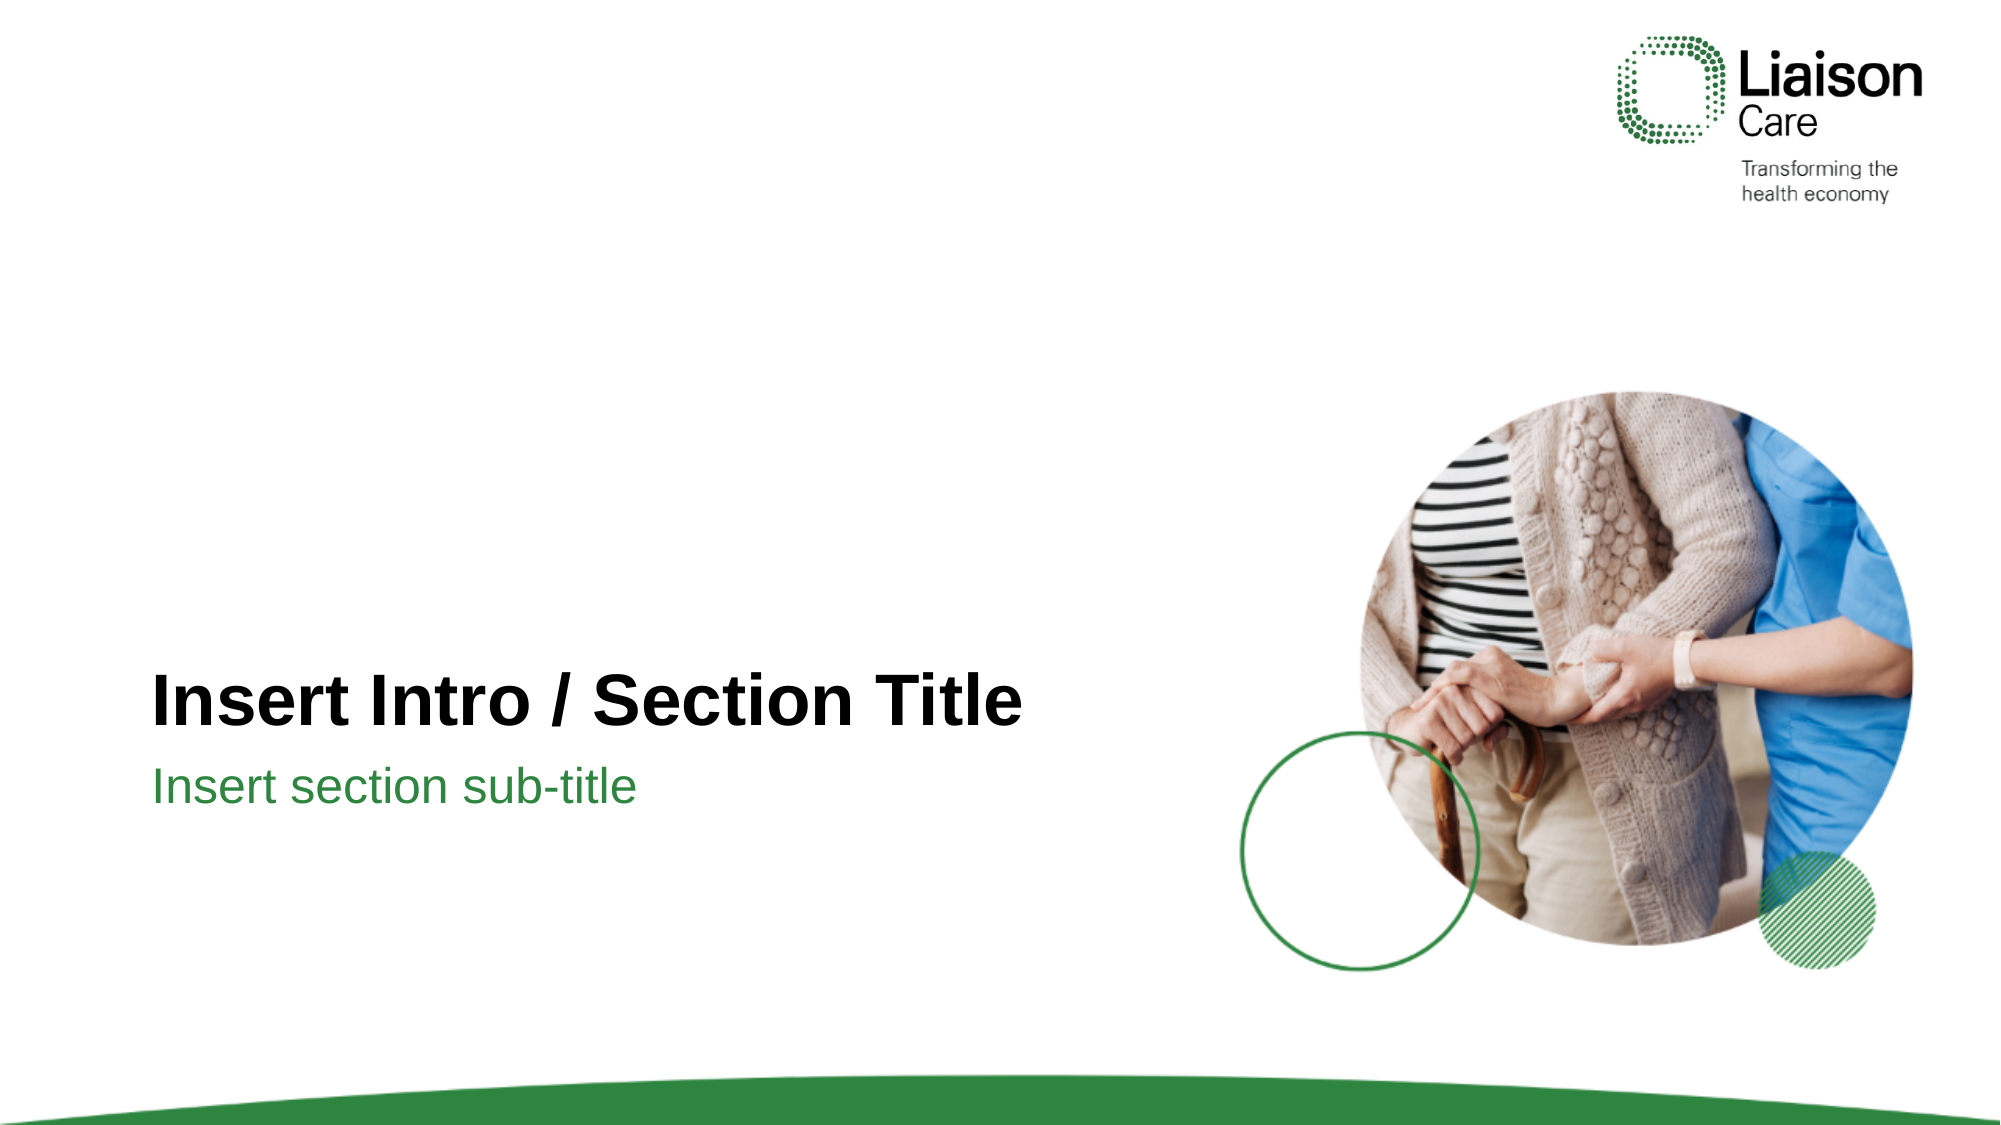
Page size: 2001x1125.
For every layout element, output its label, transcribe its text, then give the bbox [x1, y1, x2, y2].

list Insert section sub-title [136, 752, 1862, 999]
picture [0, 0, 2000, 1125]
title Insert Intro / Section Title [136, 280, 1862, 749]
